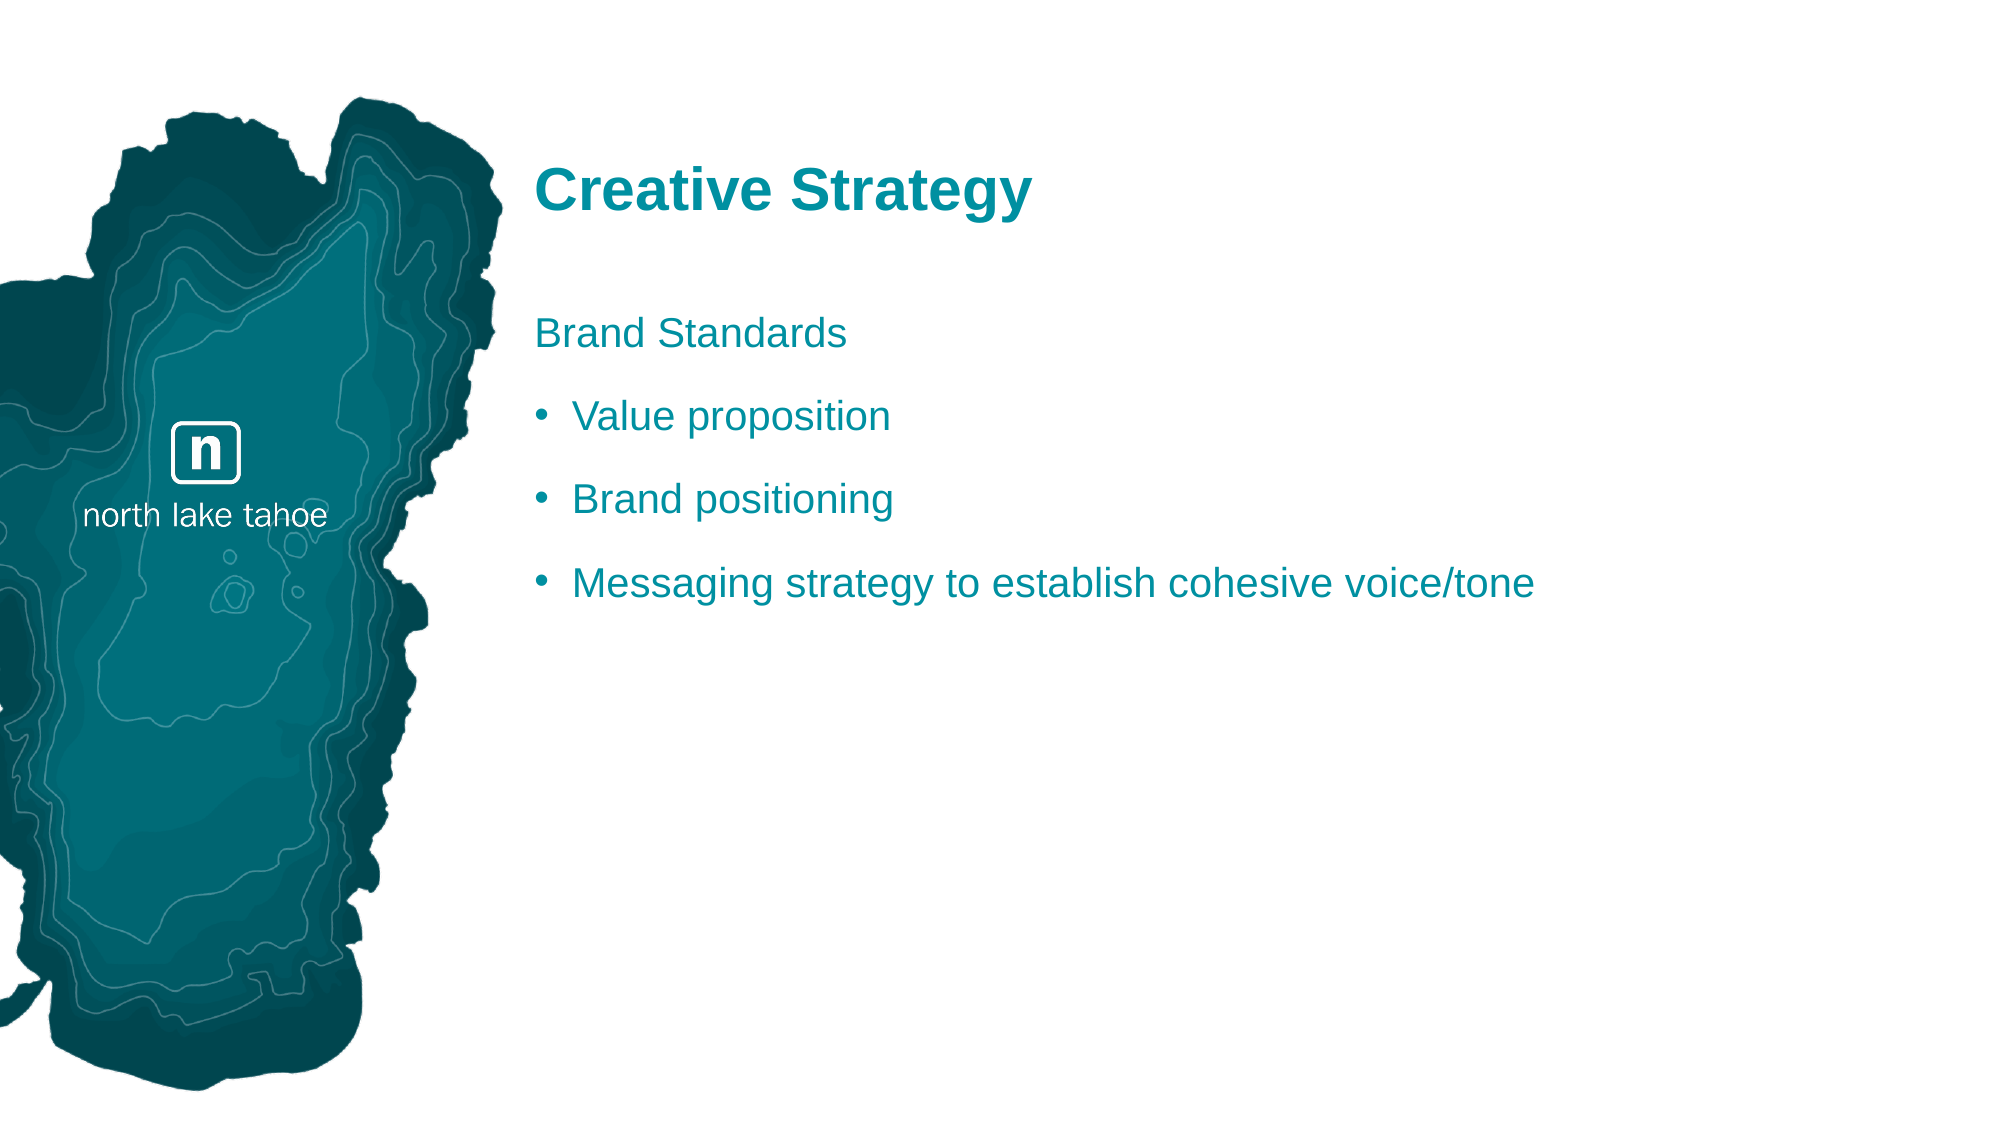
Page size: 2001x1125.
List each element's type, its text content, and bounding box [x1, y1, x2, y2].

list Brand Standards Value proposition Brand positioning Messaging strategy to establish cohesive voice/tone [519, 285, 1832, 800]
picture [0, 0, 767, 1125]
title Creative Strategy [519, 149, 1832, 231]
